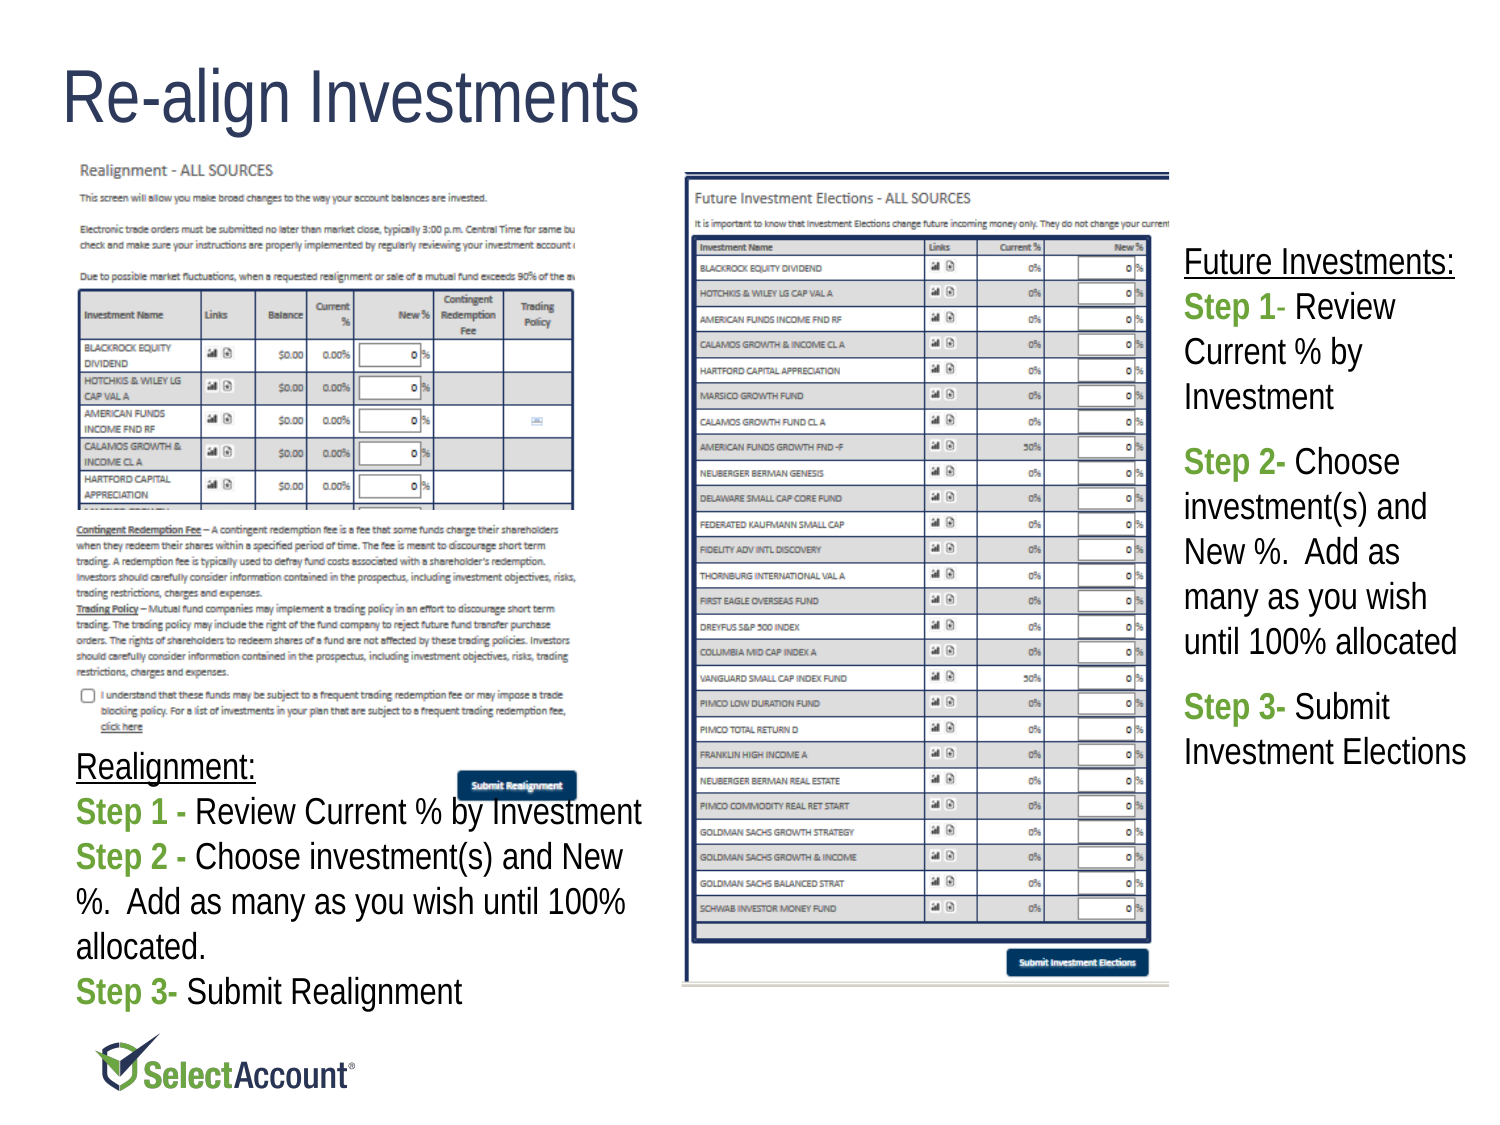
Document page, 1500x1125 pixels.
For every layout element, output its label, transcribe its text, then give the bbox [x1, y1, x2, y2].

picture [68, 516, 580, 805]
picture [681, 171, 1170, 988]
picture [95, 1033, 355, 1091]
picture [68, 155, 575, 510]
text_box Future Investments: Step 1- Review Current % by Investment Step 2- Choose investment(s) and New %. Add as many as you wish until 100% allocated Step 3- Submit Investment Elections [1175, 229, 1495, 780]
list Re-align Investments [47, 40, 1432, 142]
text_box Realignment: Step 1 - Review Current % by Investment Step 2 - Choose investment(s) and New %. Add as many as you wish until 100% allocated. Step 3- Submit Realignment [61, 734, 662, 1020]
